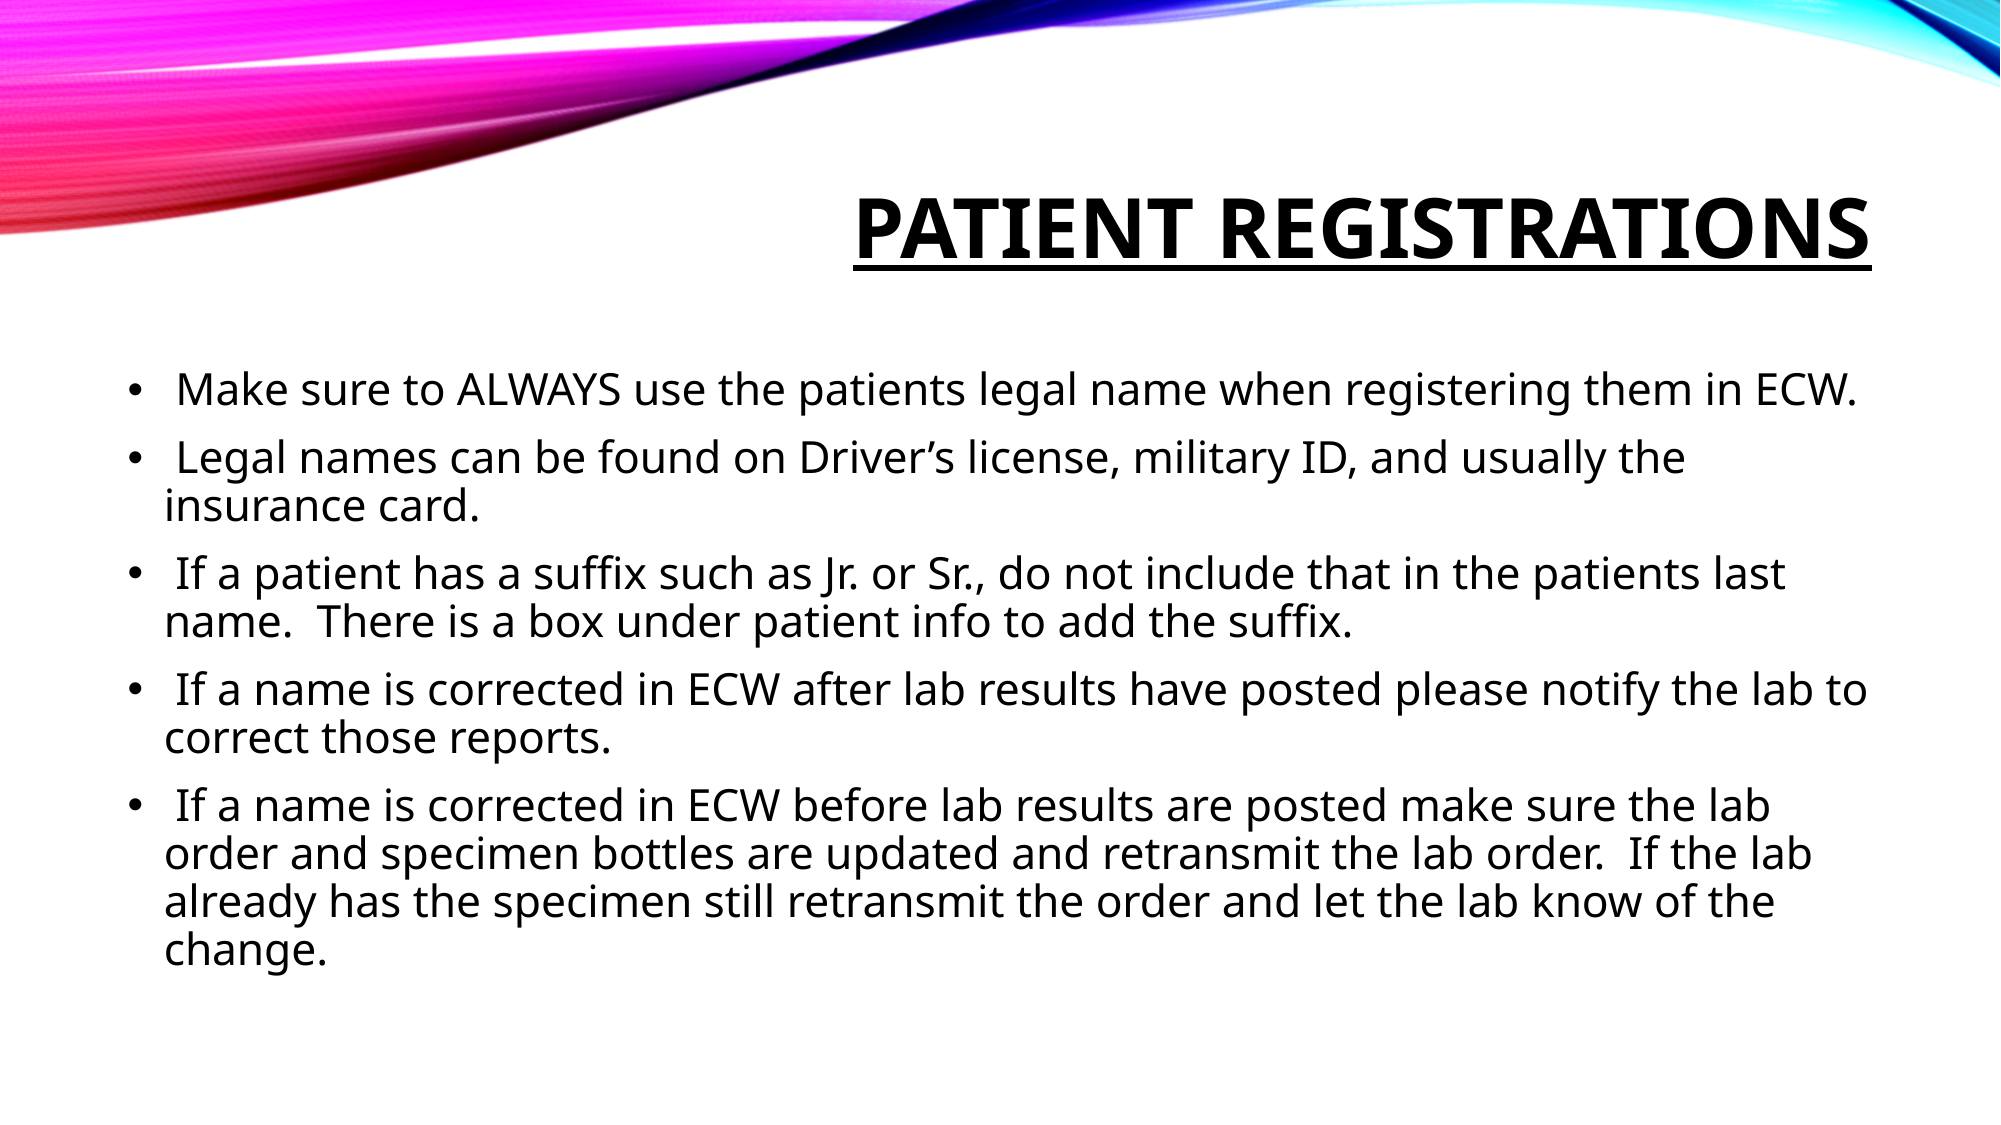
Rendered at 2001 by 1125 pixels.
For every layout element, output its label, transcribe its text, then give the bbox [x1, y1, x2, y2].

picture [1890, 0, 2000, 75]
list Make sure to ALWAYS use the patients legal name when registering them in ECW. Legal names can be found on Driver’s license, military ID, and usually the insurance card. If a patient has a suffix such as Jr. or Sr., do not include that in the patients last name. There is a box under patient info to add the suffix. If a name is corrected in ECW after lab results have posted please notify the lab to correct those reports. If a name is corrected in ECW before lab results are posted make sure the lab order and specimen bottles are updated and retransmit the lab order. If the lab already has the specimen still retransmit the order and let the lab know of the change. [112, 360, 1888, 1021]
picture [1910, 0, 2000, 45]
title Patient registrations [474, 125, 1888, 338]
picture [0, 0, 2000, 237]
